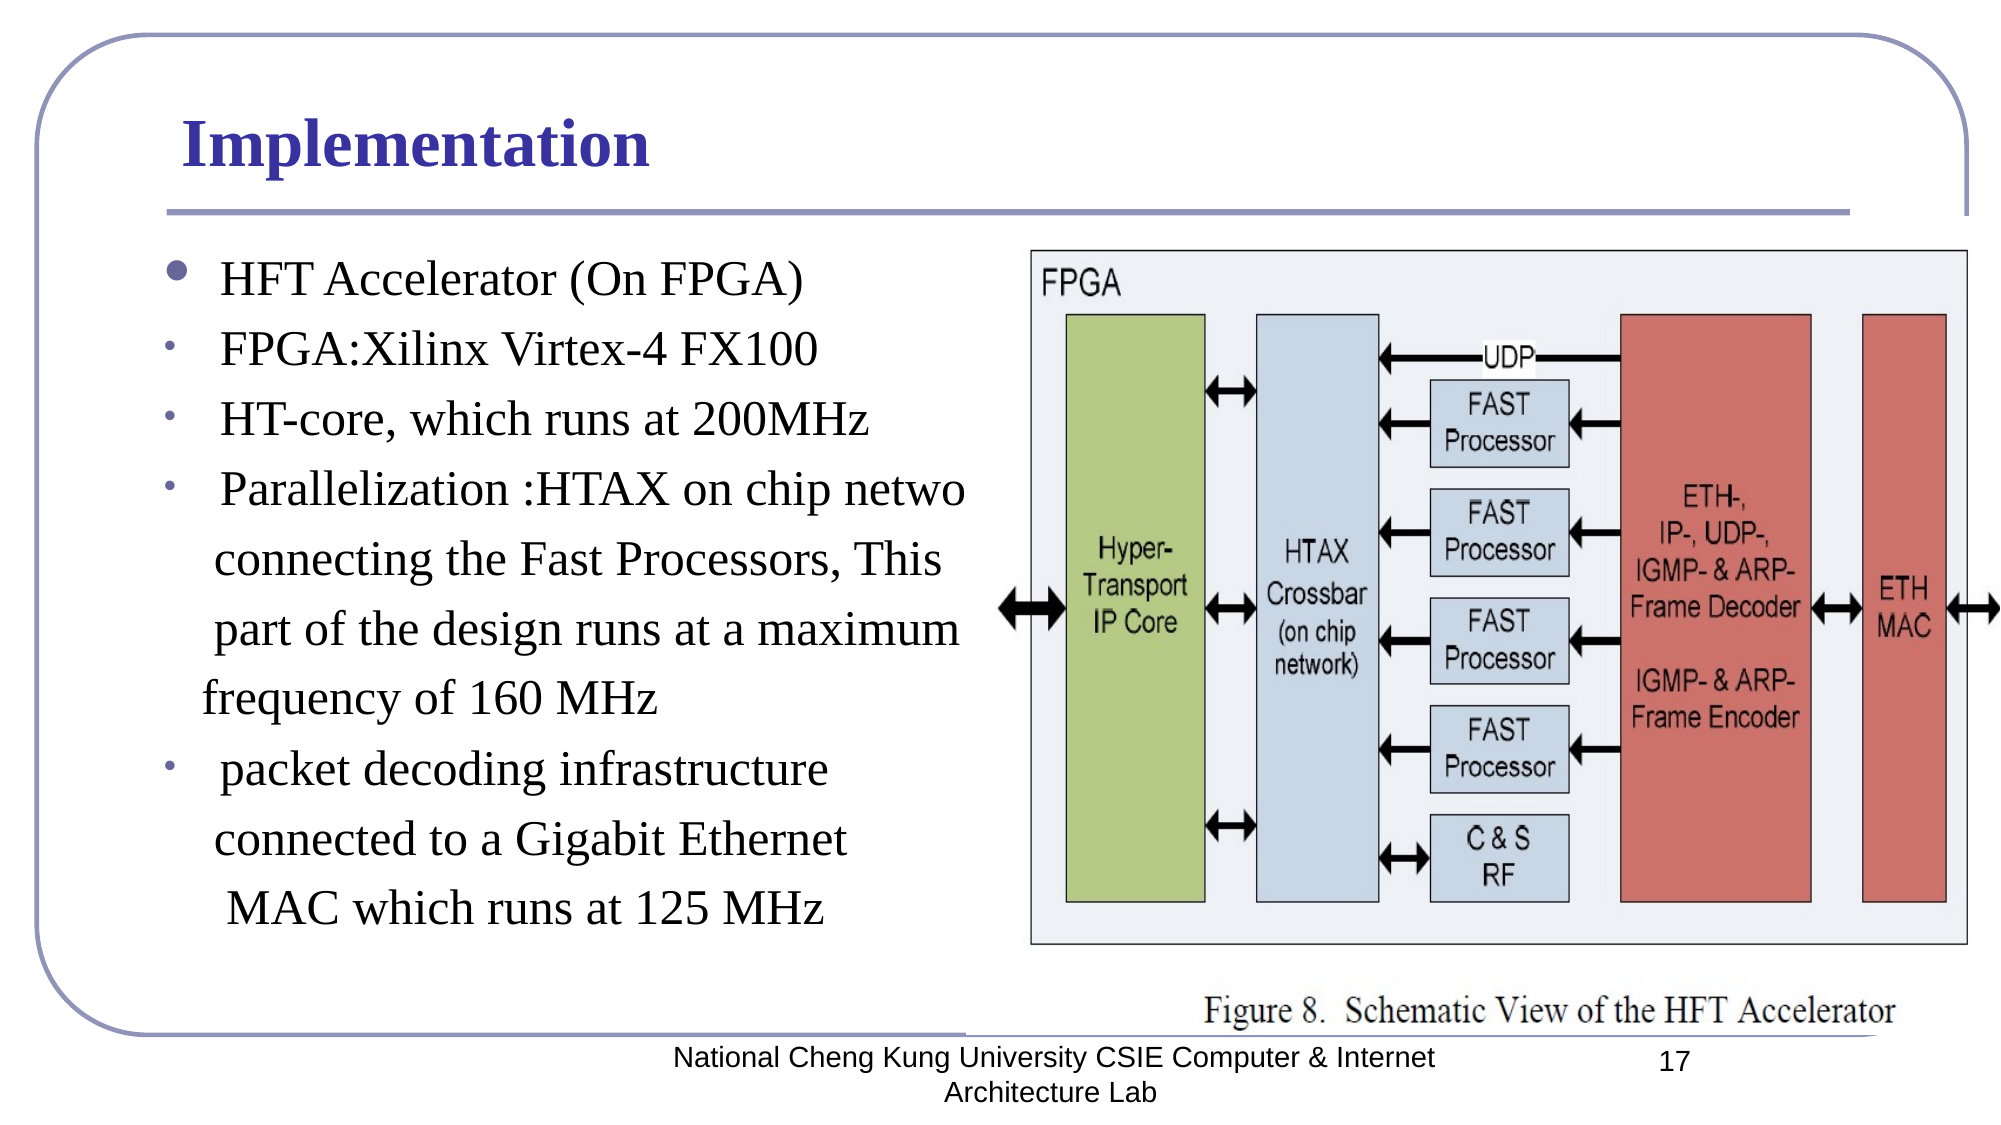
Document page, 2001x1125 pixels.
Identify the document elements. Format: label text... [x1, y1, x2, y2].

list HFT Accelerator (On FPGA) FPGA:Xilinx Virtex-4 FX100 HT-core, which runs at 200MHz Parallelization :HTAX on chip network connecting the Fast Processors, This part of the design runs at a maximum frequency of 160 MHz packet decoding infrastructure connected to a Gigabit Ethernet MAC which runs at 125 MHz [148, 237, 961, 982]
footer National Cheng Kung University CSIE Computer & Internet Architecture Lab [621, 1030, 1489, 1107]
picture [966, 215, 2000, 1036]
title Implementation [166, 89, 1851, 188]
slide_number 17 [1499, 1043, 1851, 1111]
